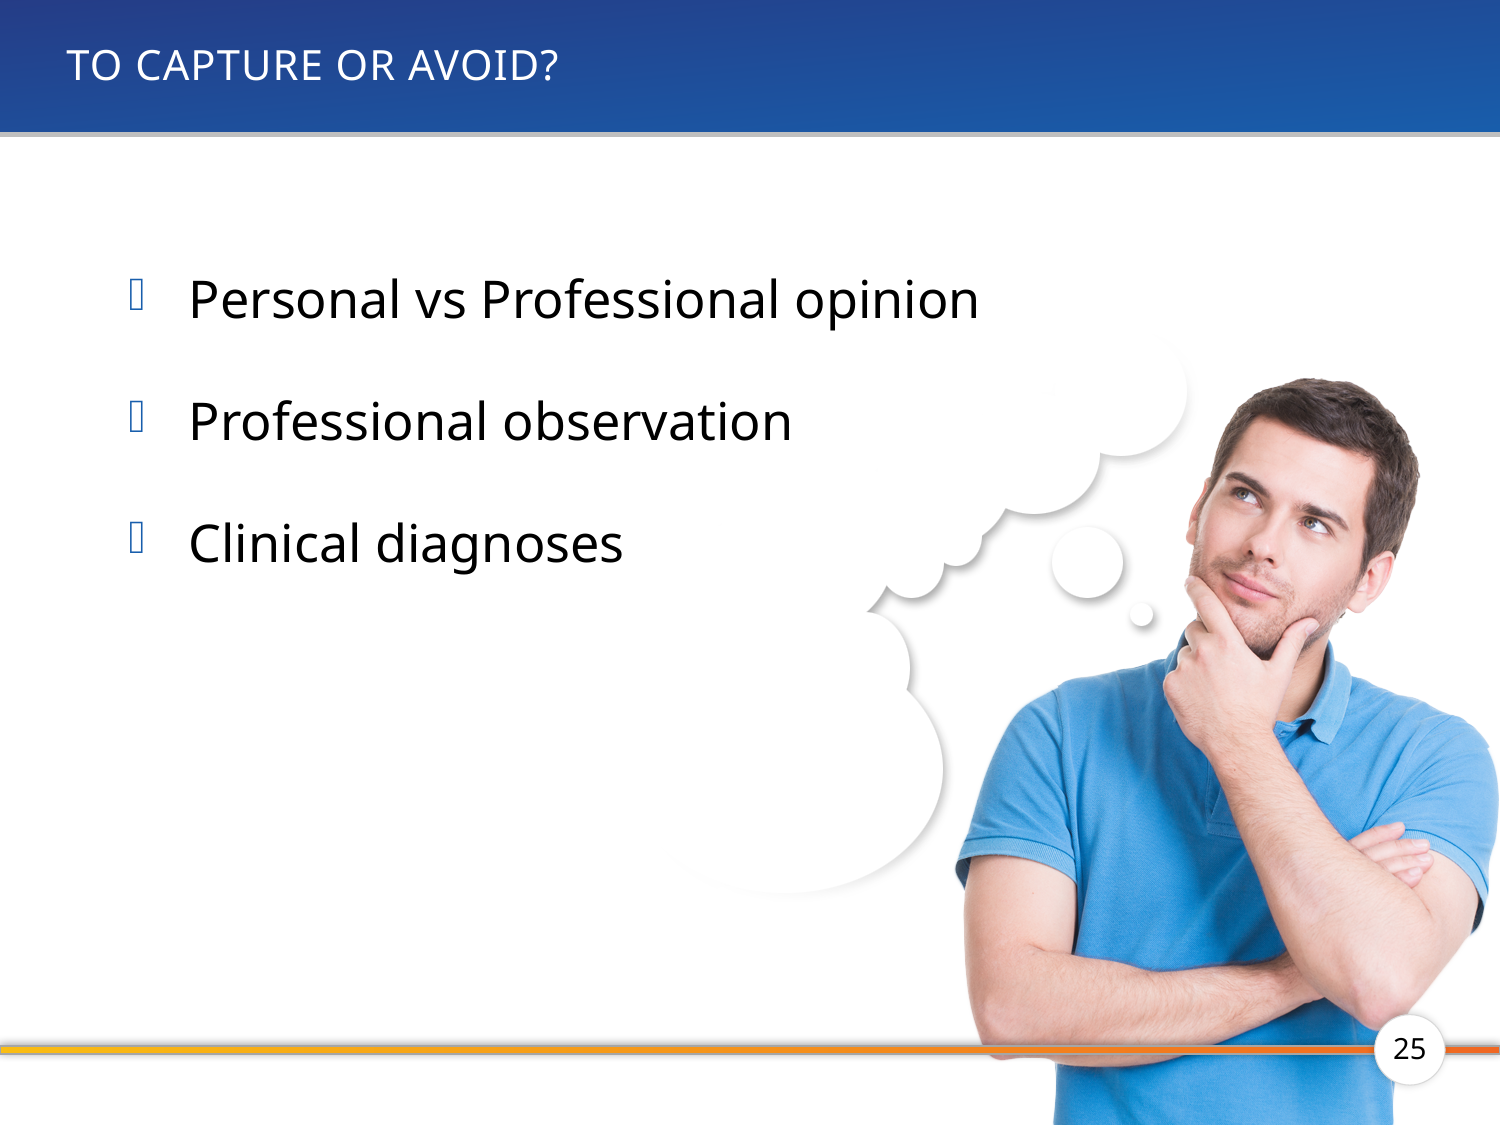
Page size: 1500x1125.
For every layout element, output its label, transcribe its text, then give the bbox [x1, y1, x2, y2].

title To Capture or Avoid? [51, 17, 1449, 118]
text_box [0, 1045, 660, 1055]
list Personal vs Professional opinion Professional observation Clinical diagnoses [113, 263, 1446, 1015]
picture [660, 334, 1500, 1125]
